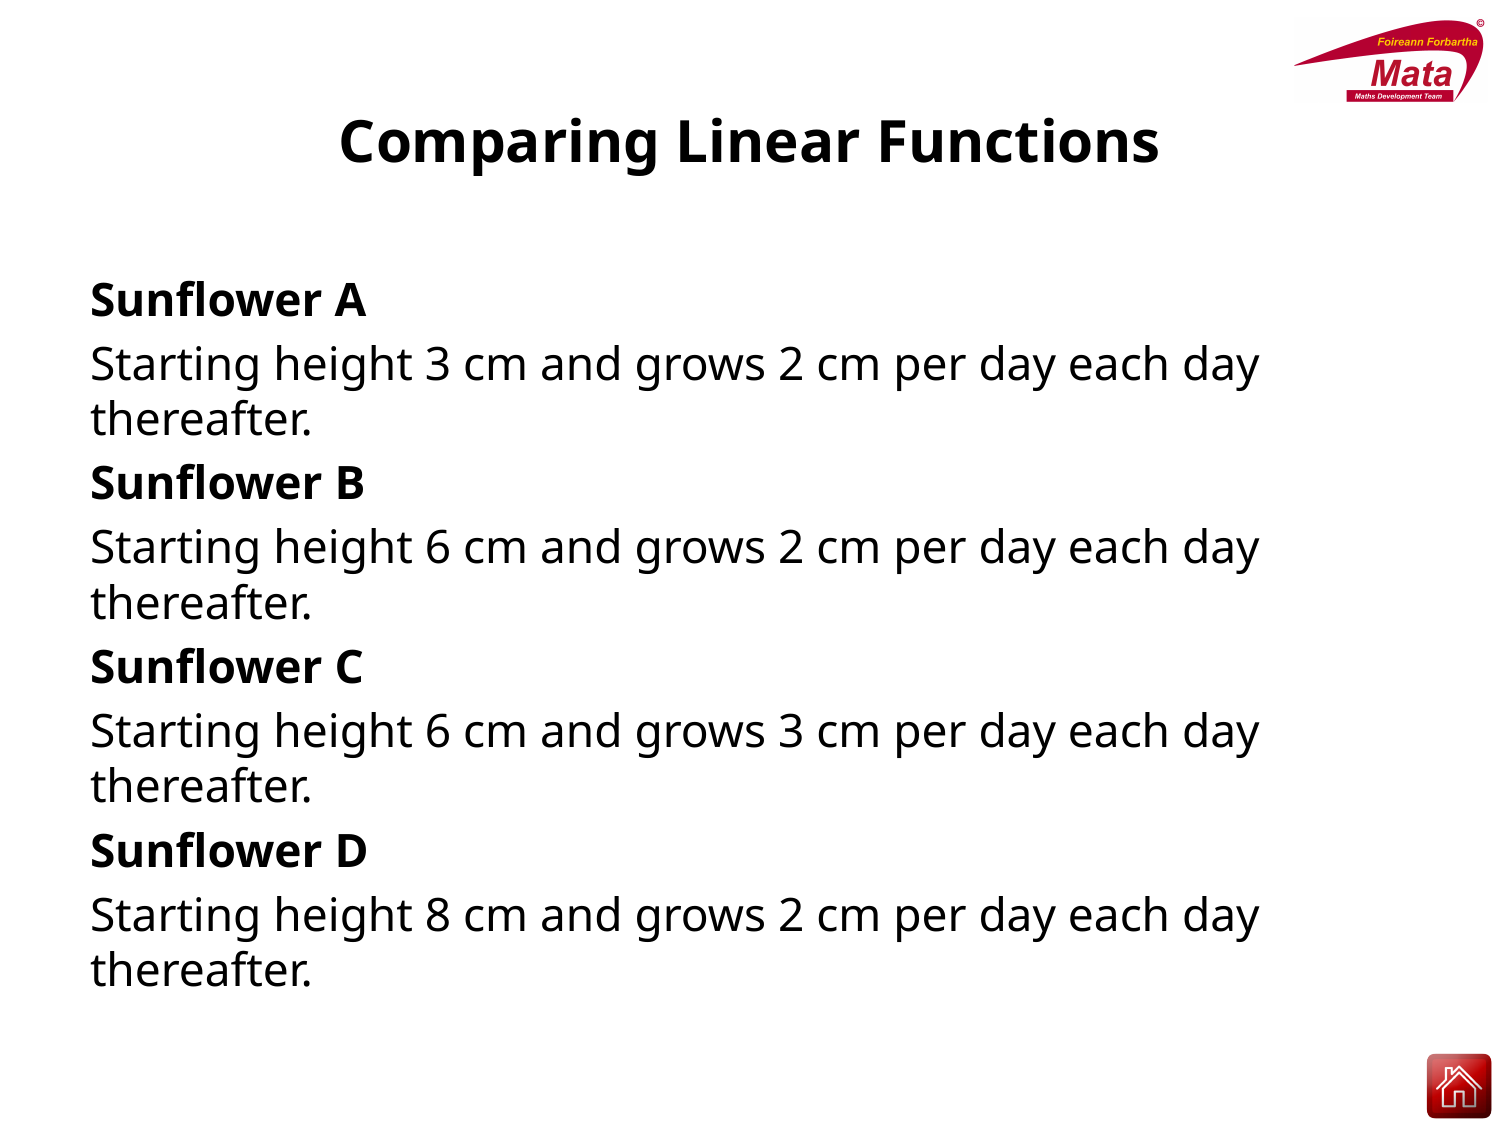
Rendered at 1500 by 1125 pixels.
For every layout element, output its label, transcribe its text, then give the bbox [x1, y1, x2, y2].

list Sunflower A Starting height 3 cm and grows 2 cm per day each day thereafter. Sunflower B Starting height 6 cm and grows 2 cm per day each day thereafter. Sunflower C Starting height 6 cm and grows 3 cm per day each day thereafter. Sunflower D Starting height 8 cm and grows 2 cm per day each day thereafter. [75, 262, 1425, 1005]
picture [1293, 16, 1488, 104]
picture [1425, 1051, 1494, 1120]
title Comparing Linear Functions [75, 45, 1425, 233]
